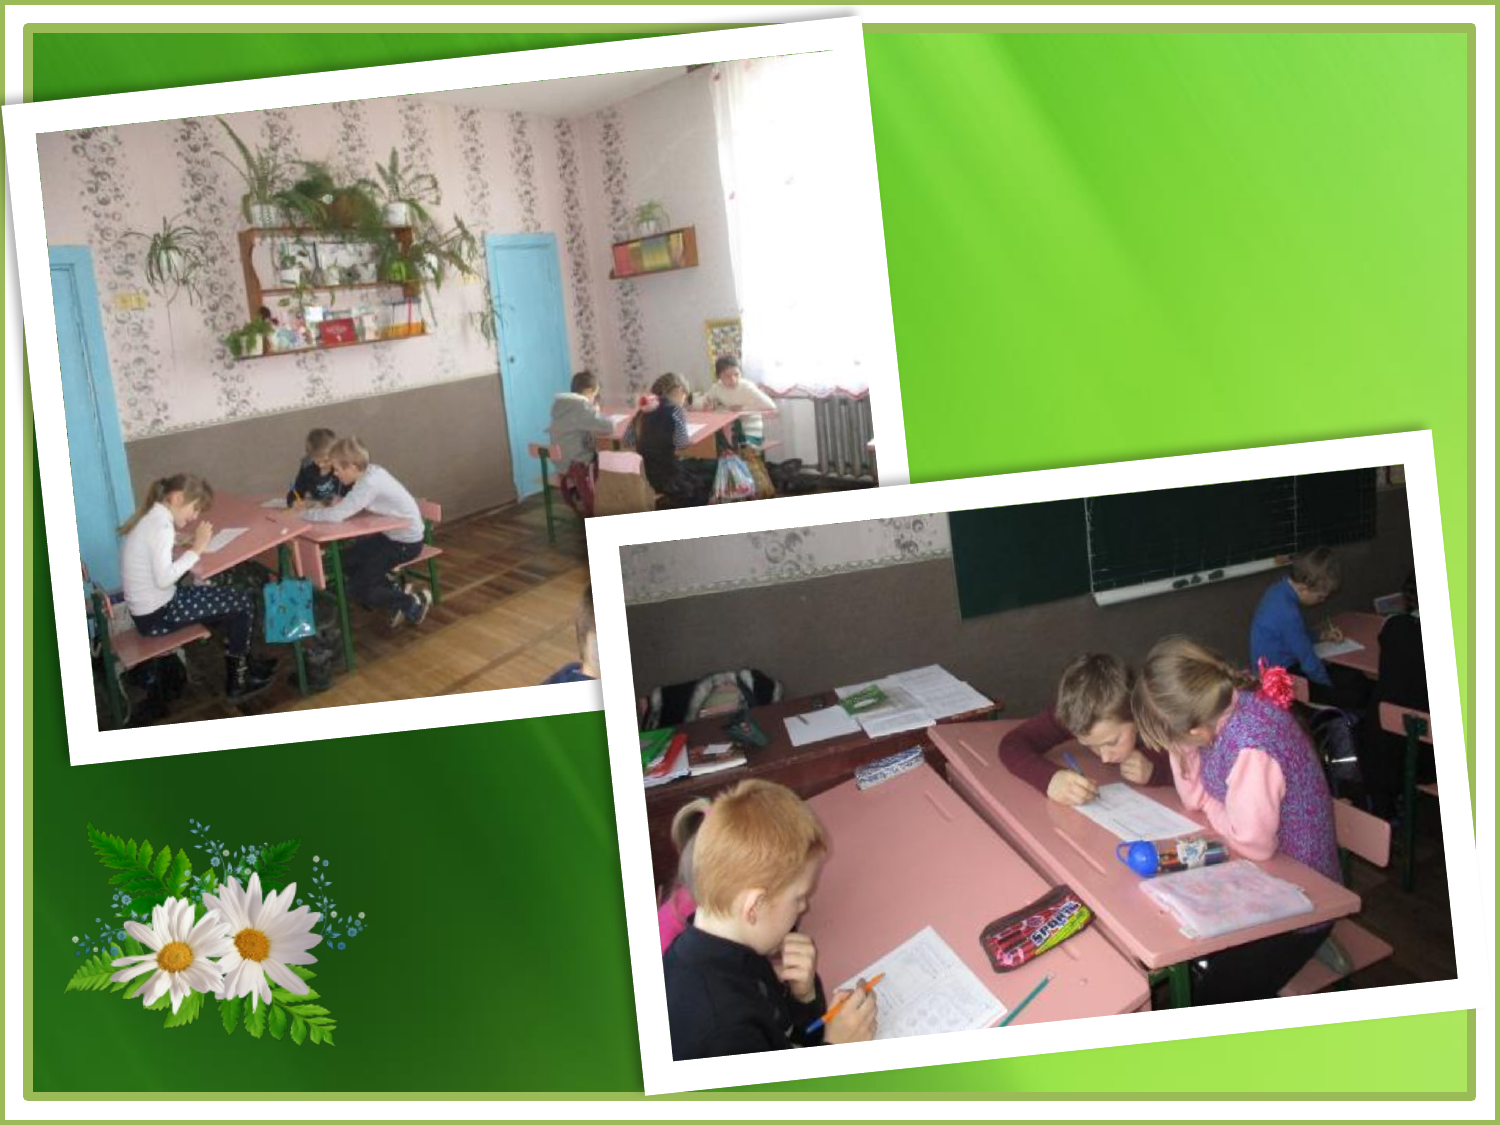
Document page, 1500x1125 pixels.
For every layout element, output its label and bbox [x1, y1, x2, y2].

list [64, 89, 868, 692]
picture [33, 33, 684, 102]
picture [95, 692, 467, 731]
picture [33, 417, 644, 1092]
picture [37, 132, 64, 391]
picture [868, 390, 879, 488]
picture [864, 33, 1467, 756]
picture [635, 465, 1467, 1092]
picture [475, 51, 837, 89]
